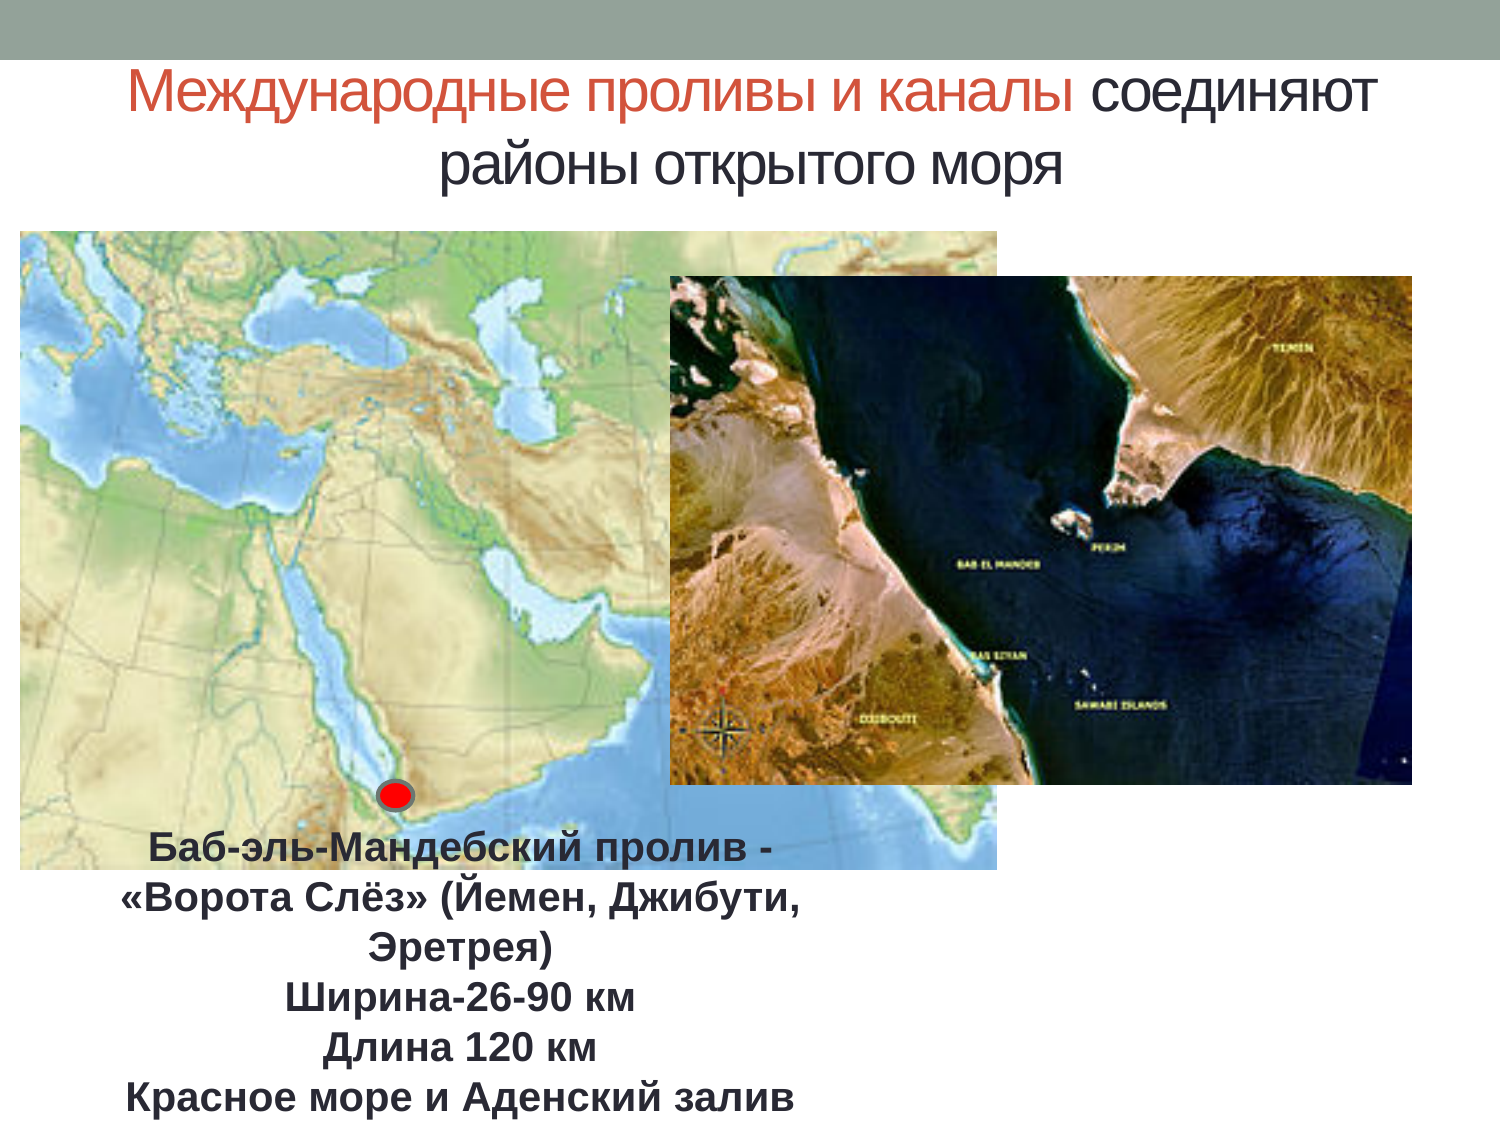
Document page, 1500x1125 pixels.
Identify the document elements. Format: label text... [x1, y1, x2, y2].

text_box Баб-эль-Мандебский пролив - «Ворота Слёз» (Йемен, Джибути, Эретрея) Ширина-26-90 км Длина 120 км Красное море и Аденский залив [64, 879, 857, 1125]
title Международные проливы и каналы соединяют районы открытого моря [76, 42, 1427, 206]
picture [20, 231, 1412, 870]
